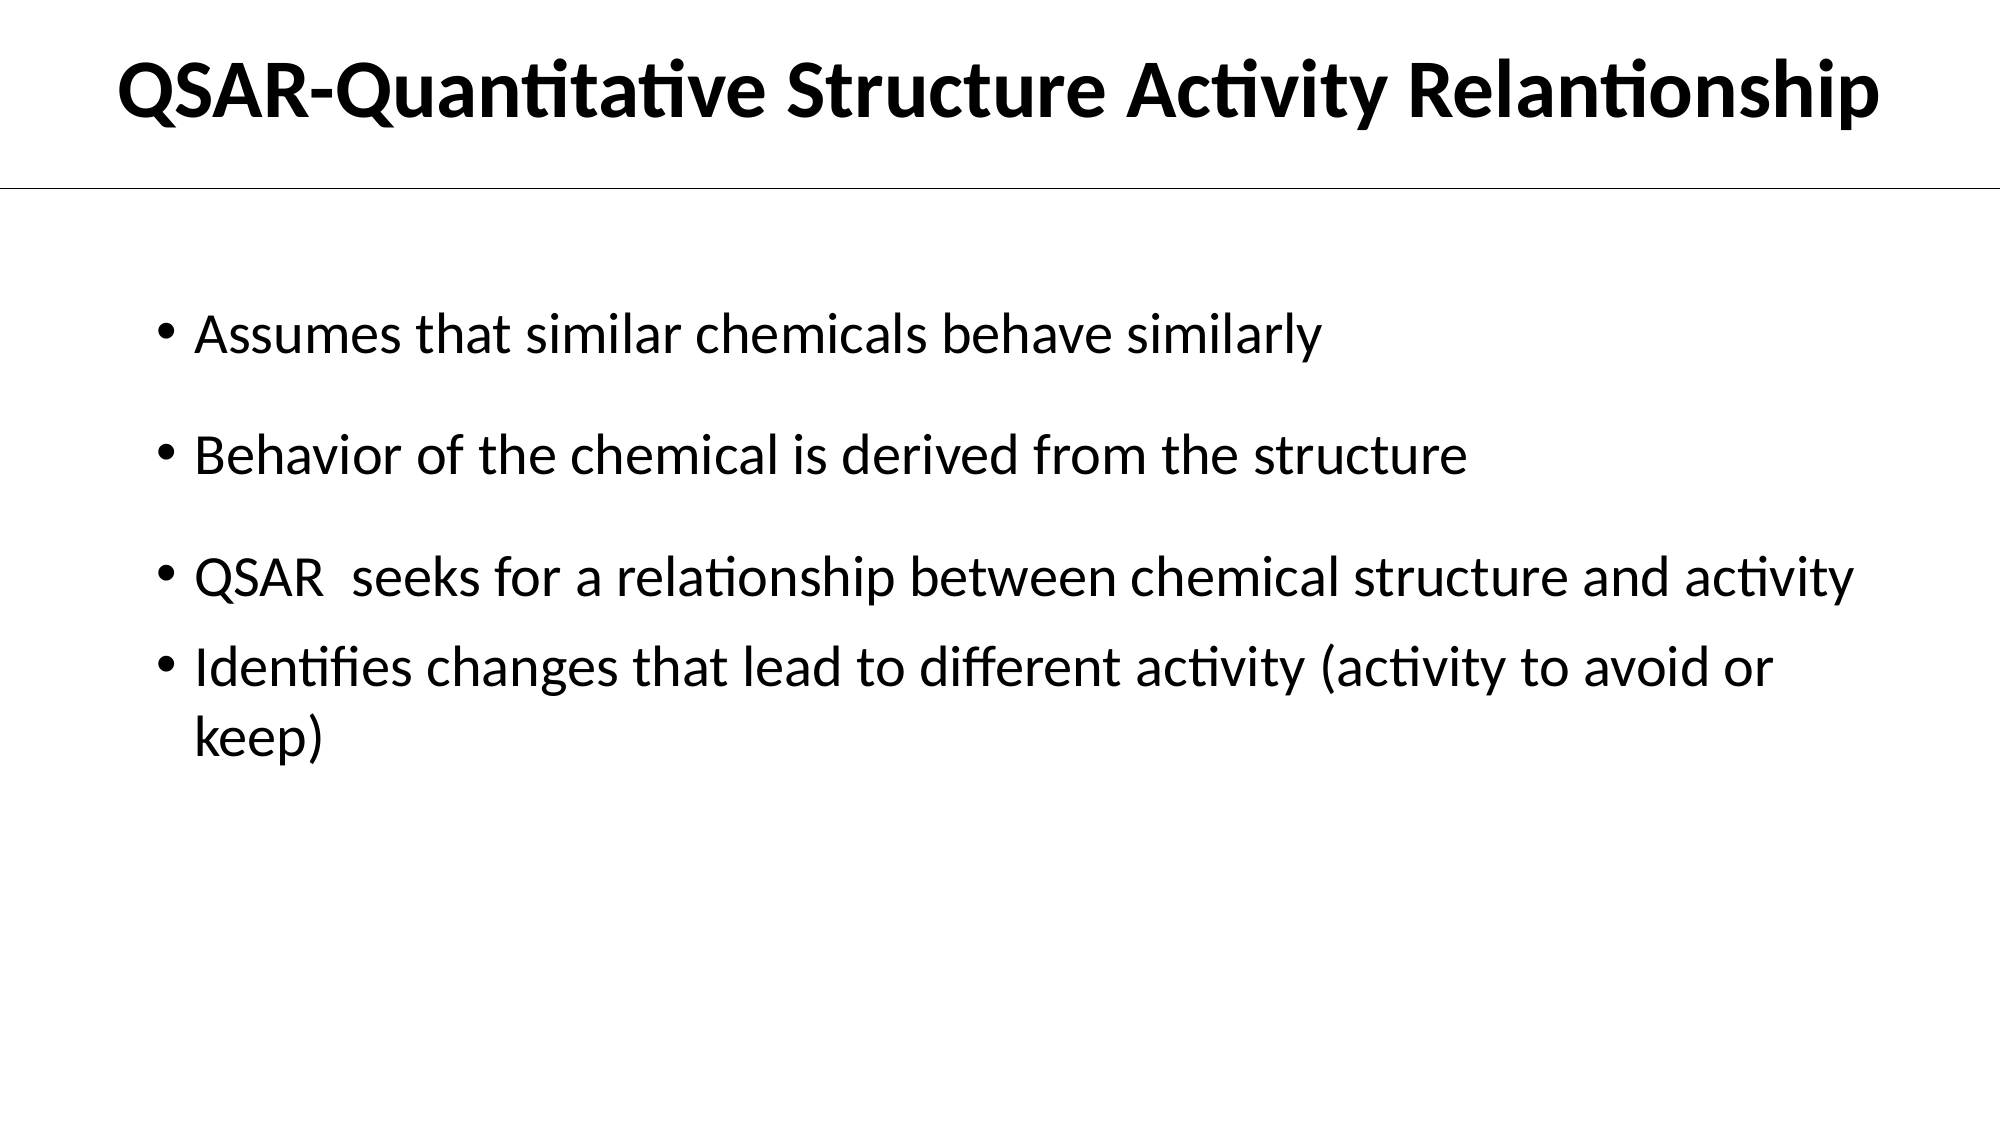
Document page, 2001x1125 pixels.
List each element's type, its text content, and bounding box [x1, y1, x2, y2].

list Assumes that similar chemicals behave similarly Behavior of the chemical is derived from the structure QSAR seeks for a relationship between chemical structure and activity Identifies changes that lead to different activity (activity to avoid or keep) [141, 287, 1910, 913]
text_box QSAR-Quantitative Structure Activity Relantionship [102, 26, 1898, 142]
